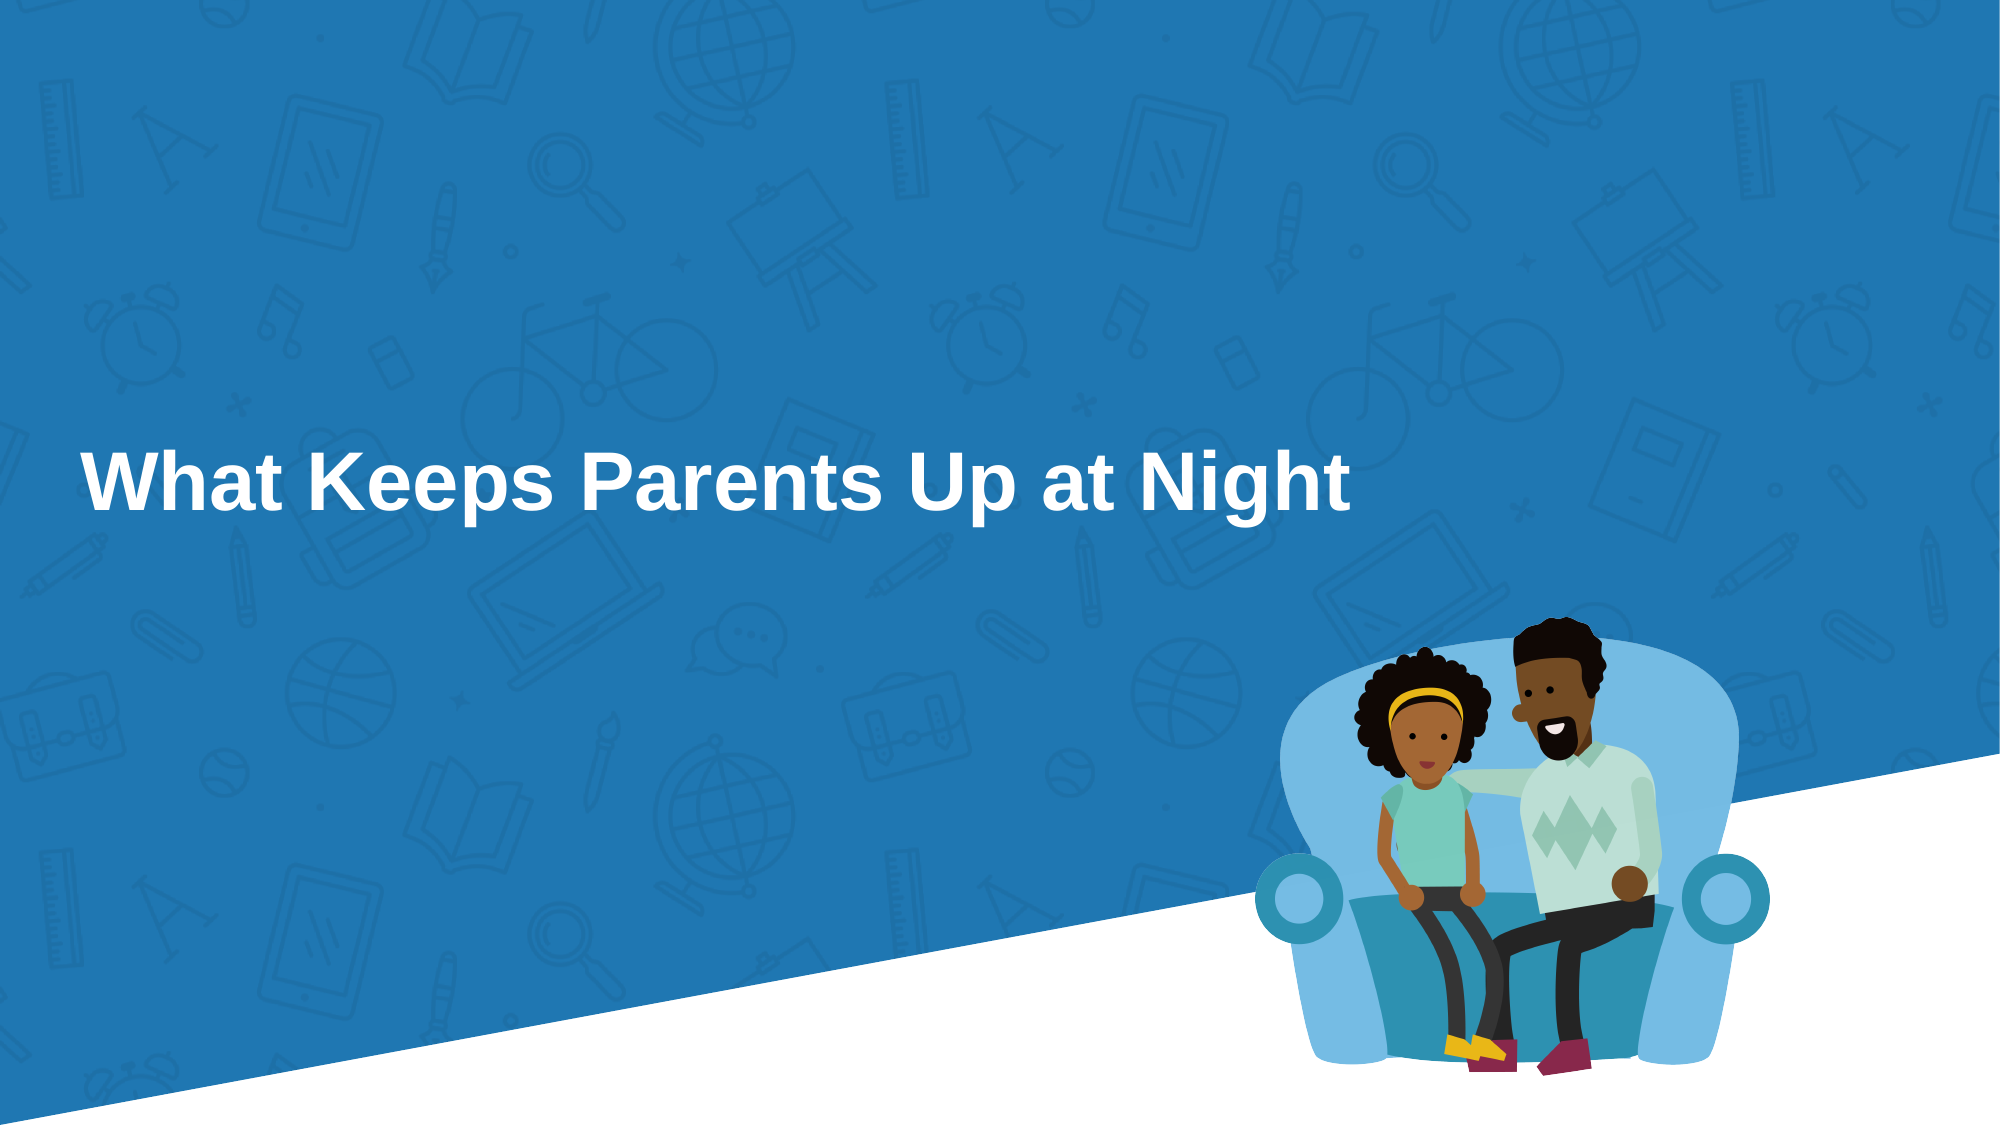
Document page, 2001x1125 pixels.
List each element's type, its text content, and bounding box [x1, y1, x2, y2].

picture [0, 0, 2000, 1125]
title What Keeps Parents Up at Night [65, 453, 1935, 537]
